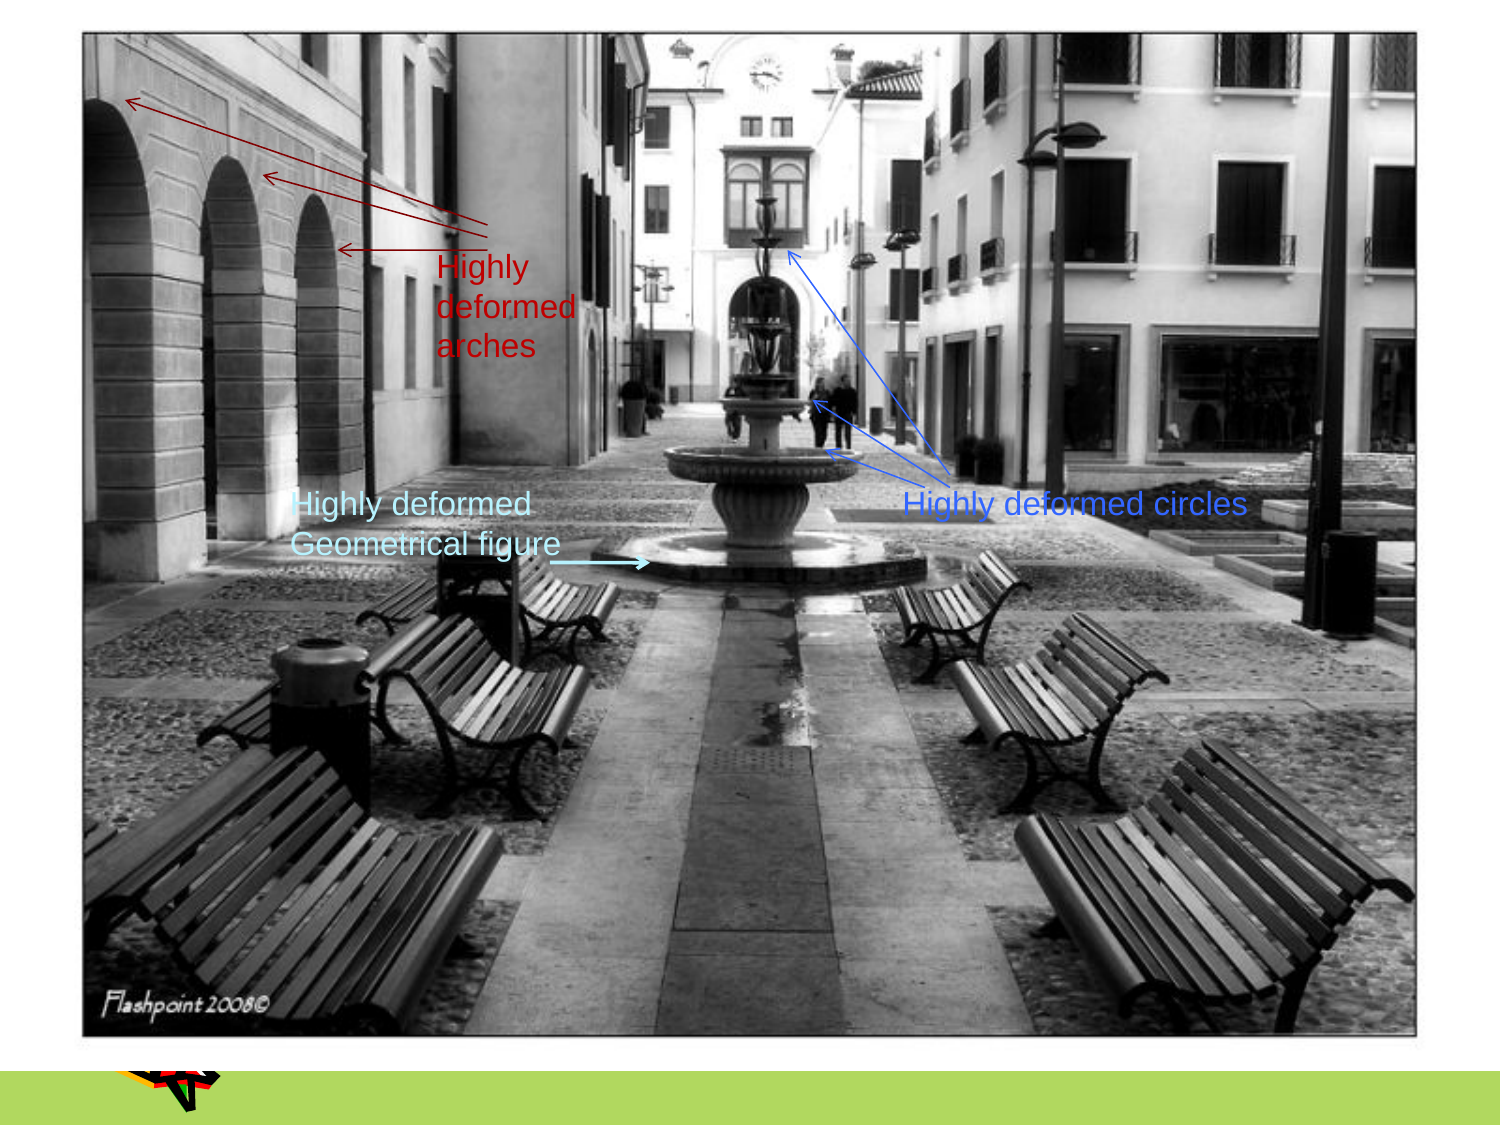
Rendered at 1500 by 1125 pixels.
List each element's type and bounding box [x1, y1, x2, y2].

text_box [124, 99, 488, 226]
text_box [755, 280, 982, 444]
text_box [262, 233, 488, 238]
text_box [812, 453, 951, 488]
picture [0, 0, 1500, 1072]
